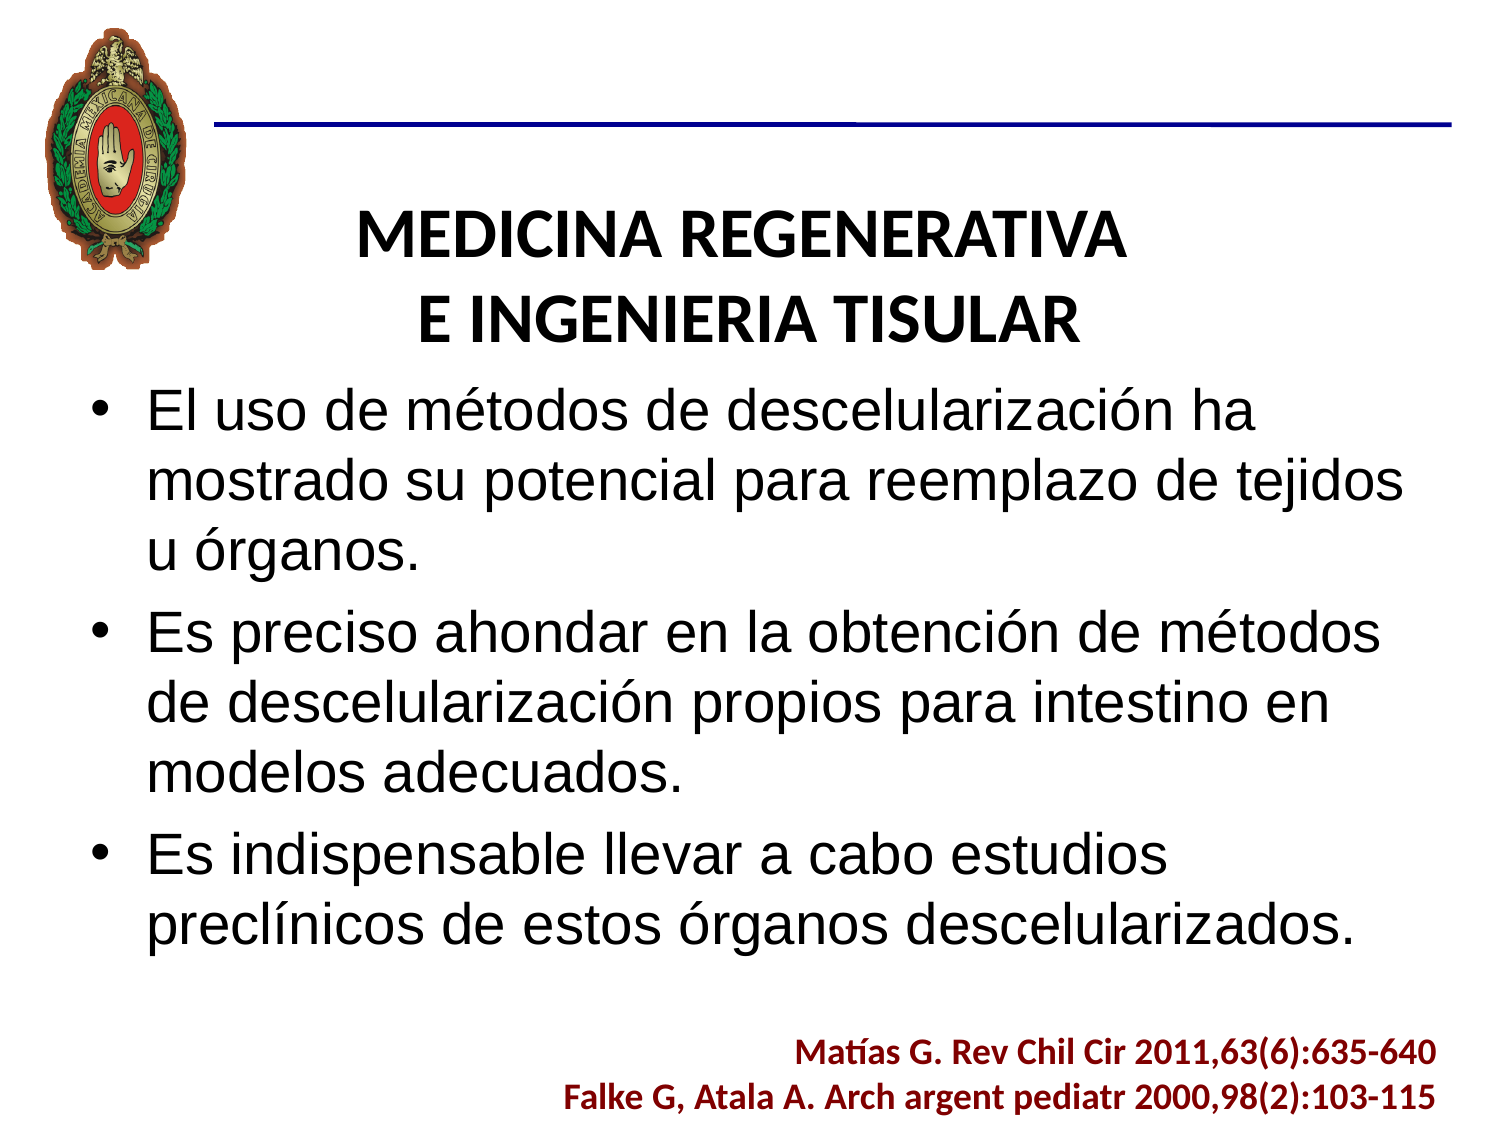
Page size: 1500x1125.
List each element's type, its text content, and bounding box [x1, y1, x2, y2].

text_box Matías G. Rev Chil Cir 2011,63(6):635-640 Falke G, Atala A. Arch argent pediatr 2000,98(2):103-115 [38, 1019, 1452, 1124]
title MEDICINA REGENERATIVA E INGENIERIA TISULAR [75, 177, 1425, 366]
picture [37, 18, 193, 282]
list El uso de métodos de descelularización ha mostrado su potencial para reemplazo de tejidos u órganos. Es preciso ahondar en la obtención de métodos de descelularización propios para intestino en modelos adecuados. Es indispensable llevar a cabo estudios preclínicos de estos órganos descelularizados. [75, 366, 1425, 1019]
